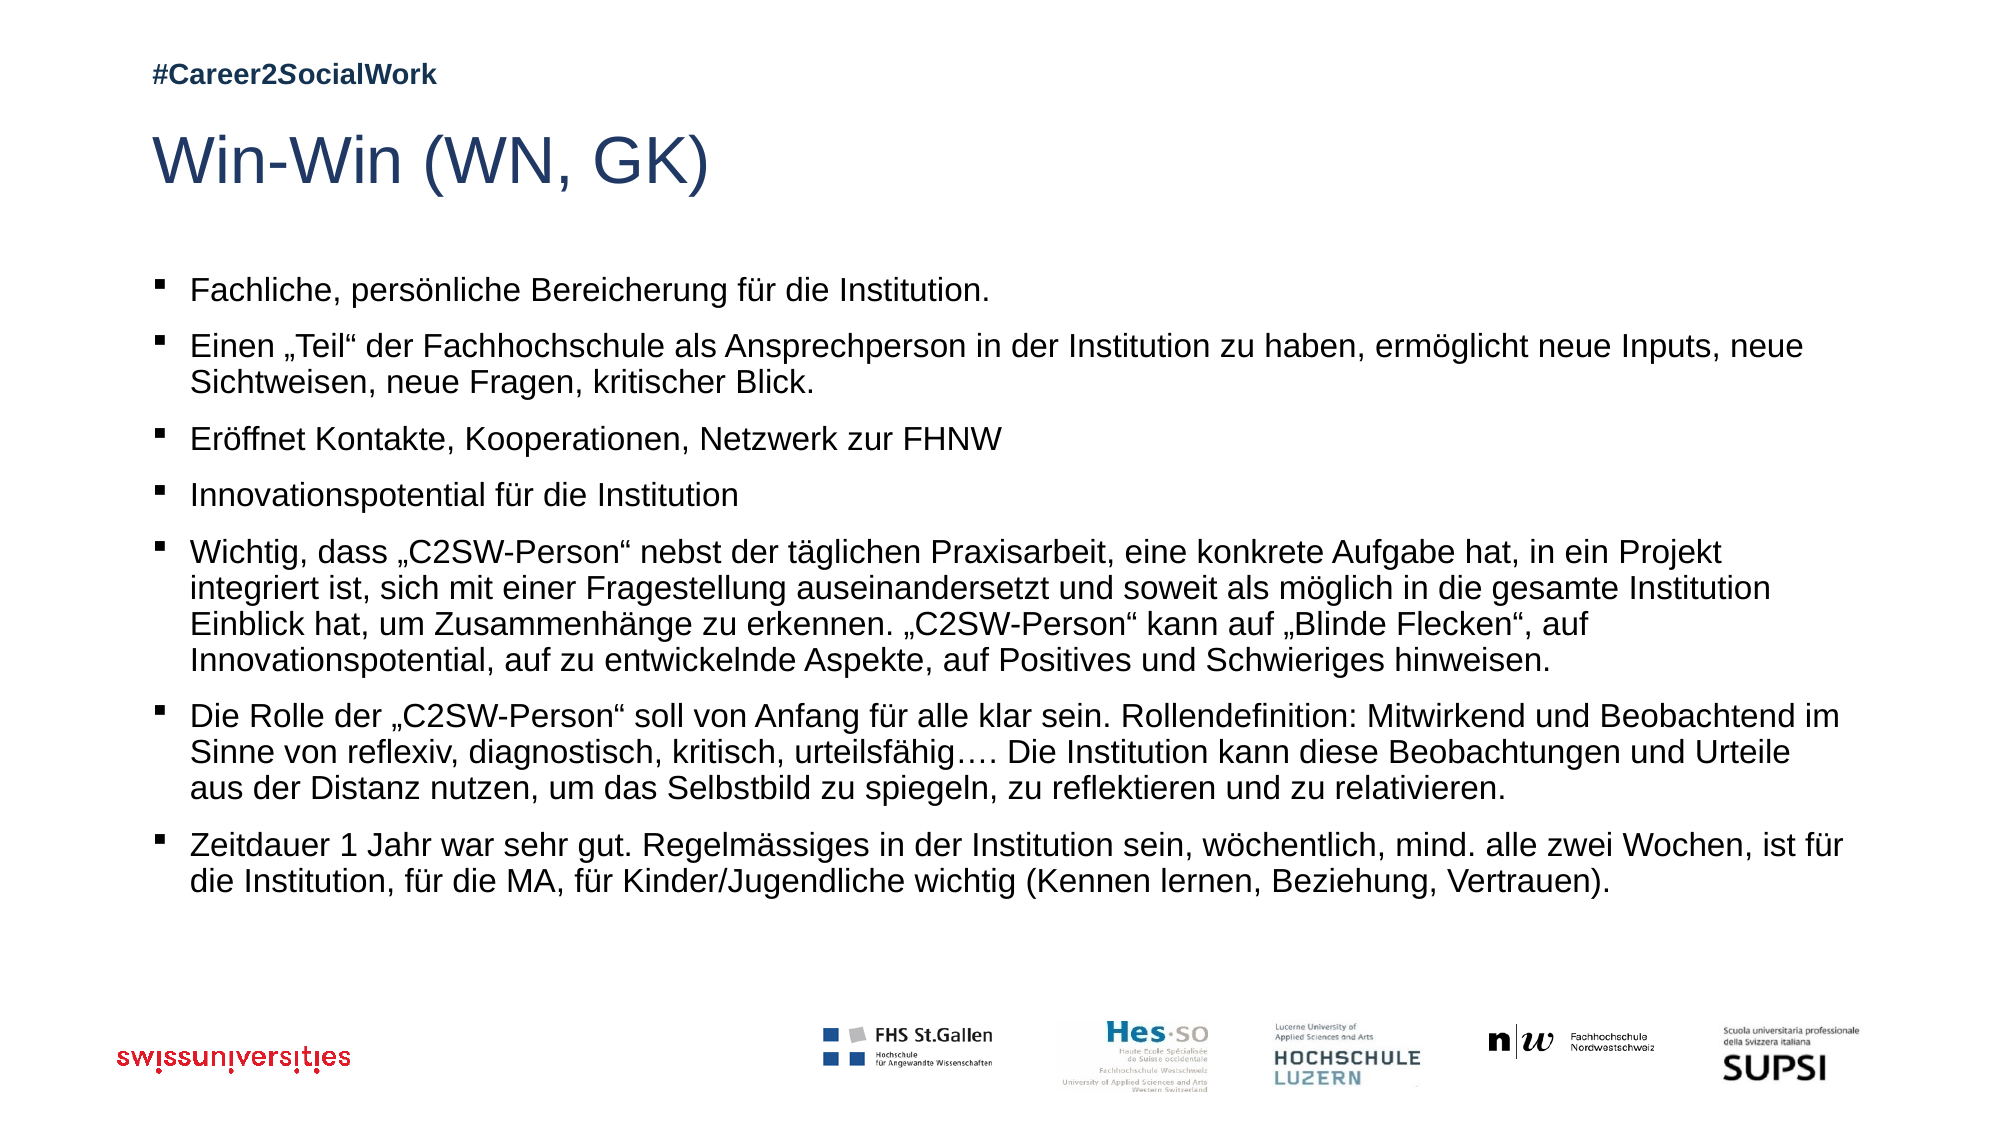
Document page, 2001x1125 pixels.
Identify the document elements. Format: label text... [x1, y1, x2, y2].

picture [1272, 1020, 1424, 1087]
picture [1489, 1024, 1654, 1059]
picture [117, 994, 350, 1125]
picture [1719, 1022, 1863, 1084]
picture [1057, 1021, 1208, 1092]
list Fachliche, persönliche Bereicherung für die Institution. Einen „Teil“ der Fachhochschule als Ansprechperson in der Institution zu haben, ermöglicht neue Inputs, neue Sichtweisen, neue Fragen, kritischer Blick. Eröffnet Kontakte, Kooperationen, Netzwerk zur FHNW Innovationspotential für die Institution Wichtig, dass „C2SW-Person“ nebst der täglichen Praxisarbeit, eine konkrete Aufgabe hat, in ein Projekt integriert ist, sich mit einer Fragestellung auseinandersetzt und soweit als möglich in die gesamte Institution Einblick hat, um Zusammenhänge zu erkennen. „C2SW-Person“ kann auf „Blinde Flecken“, auf Innovationspotential, auf zu entwickelnde Aspekte, auf Positives und Schwieriges hinweisen. Die Rolle der „C2SW-Person“ soll von Anfang für alle klar sein. Rollendefinition: Mitwirkend und Beobachtend im Sinne von reflexiv, diagnostisch, kritisch, urteilsfähig…. Die Institution kann diese Beobachtungen und Urteile aus der Distanz nutzen, um das Selbstbild zu spiegeln, zu reflektieren und zu relativieren. Zeitdauer 1 Jahr war sehr gut. Regelmässiges in der Institution sein, wöchentlich, mind. alle zwei Wochen, ist für die Institution, für die MA, für Kinder/Jugendliche wichtig (Kennen lernen, Beziehung, Vertrauen). [137, 264, 1863, 925]
title Win-Win (WN, GK) [137, 105, 1863, 218]
picture [822, 1025, 992, 1068]
